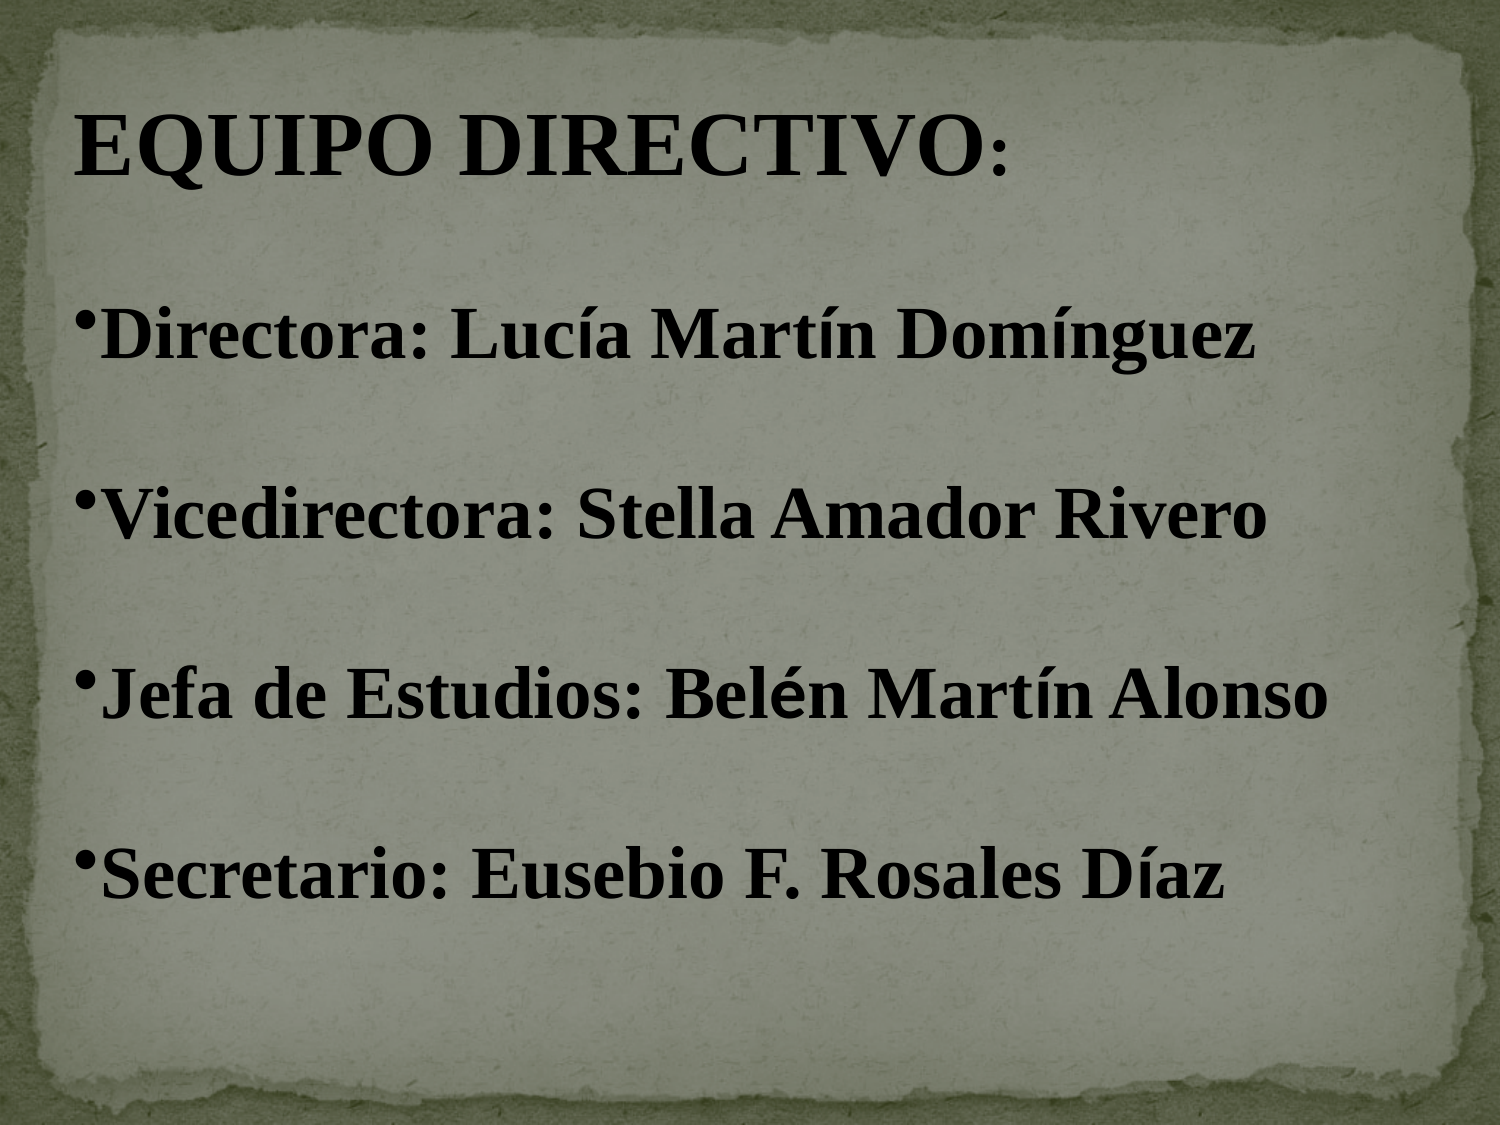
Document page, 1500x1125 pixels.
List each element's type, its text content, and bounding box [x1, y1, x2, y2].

text_box EQUIPO DIRECTIVO: Directora: Lucía Martín Domínguez Vicedirectora: Stella Amador Rivero Jefa de Estudios: Belén Martín Alonso Secretario: Eusebio F. Rosales Díaz [58, 76, 1346, 966]
